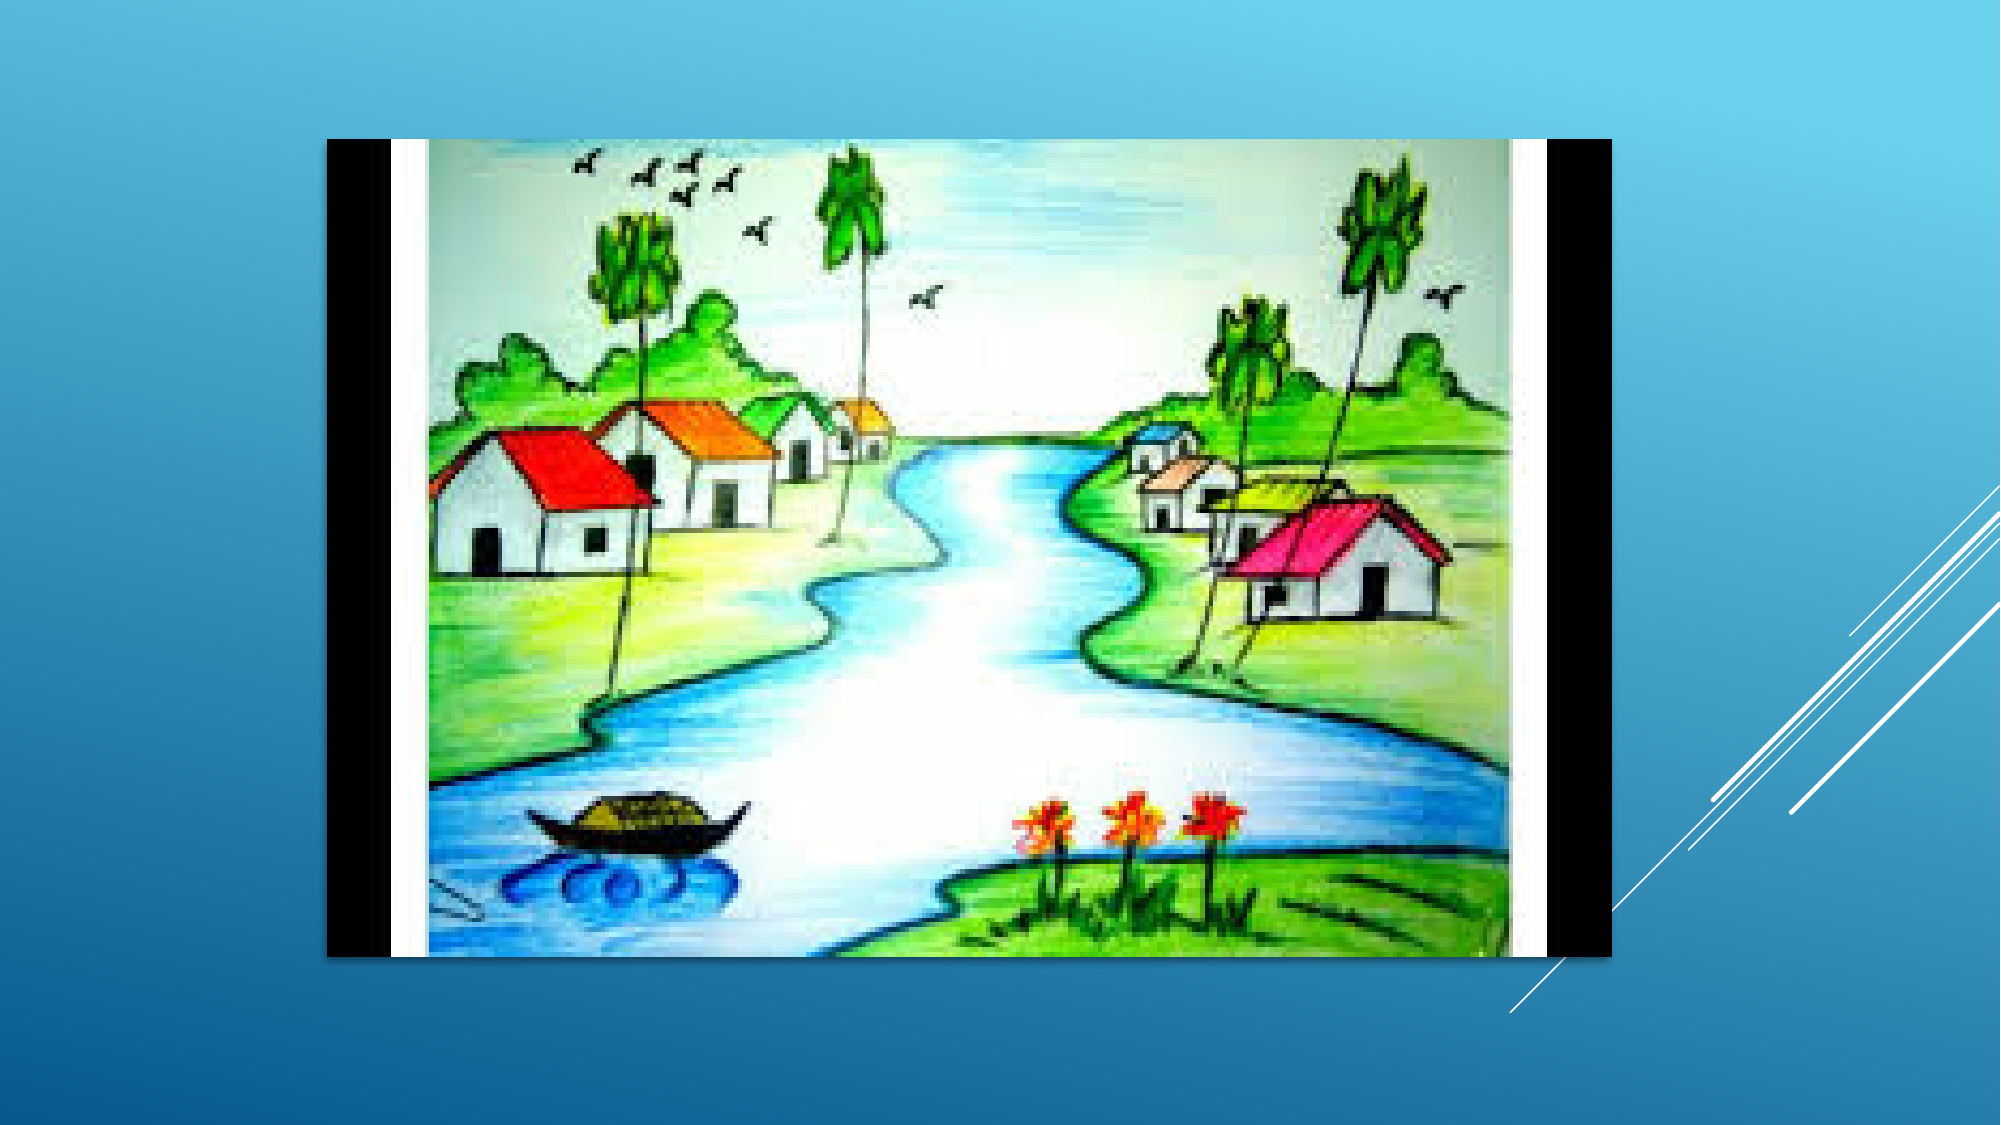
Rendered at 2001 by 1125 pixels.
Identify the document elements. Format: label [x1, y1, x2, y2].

picture [326, 139, 1612, 958]
